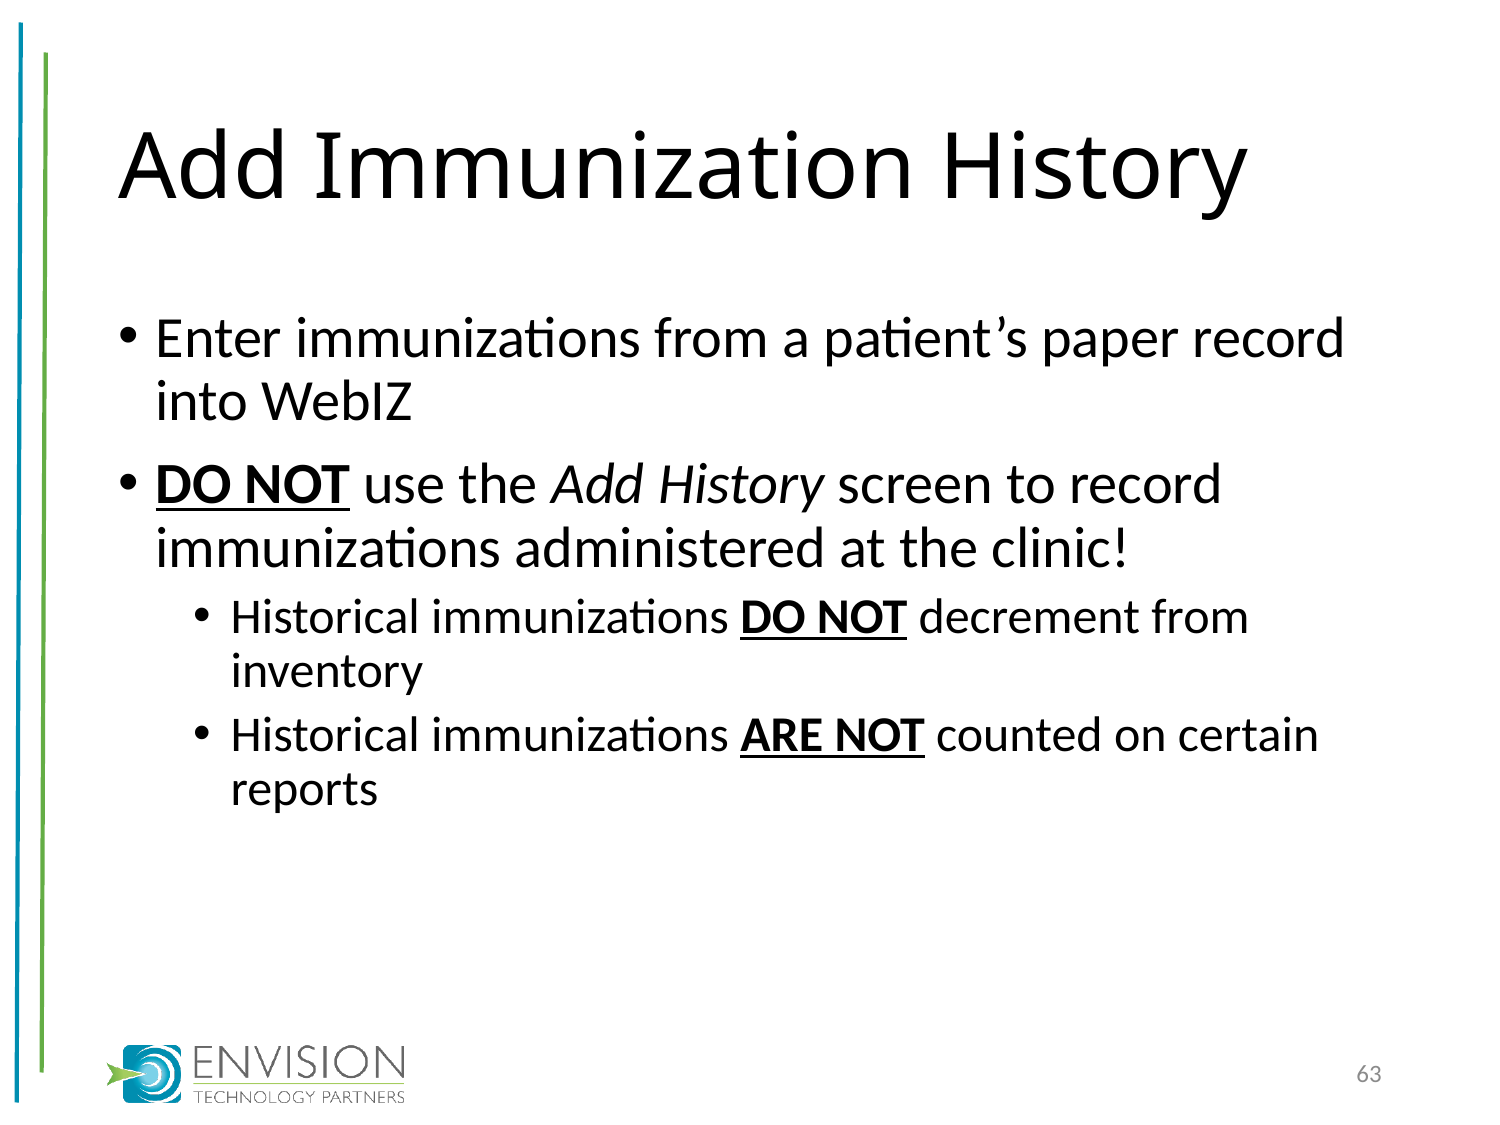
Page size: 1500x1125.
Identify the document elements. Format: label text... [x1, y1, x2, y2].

slide_number 63 [1059, 1042, 1397, 1103]
picture [149, 1045, 404, 1103]
picture [103, 1045, 174, 1103]
title Add Immunization History [103, 59, 1397, 278]
list Enter immunizations from a patient’s paper record into WebIZ DO NOT use the Add History screen to record immunizations administered at the clinic! Historical immunizations DO NOT decrement from inventory Historical immunizations ARE NOT counted on certain reports [103, 299, 1397, 1014]
